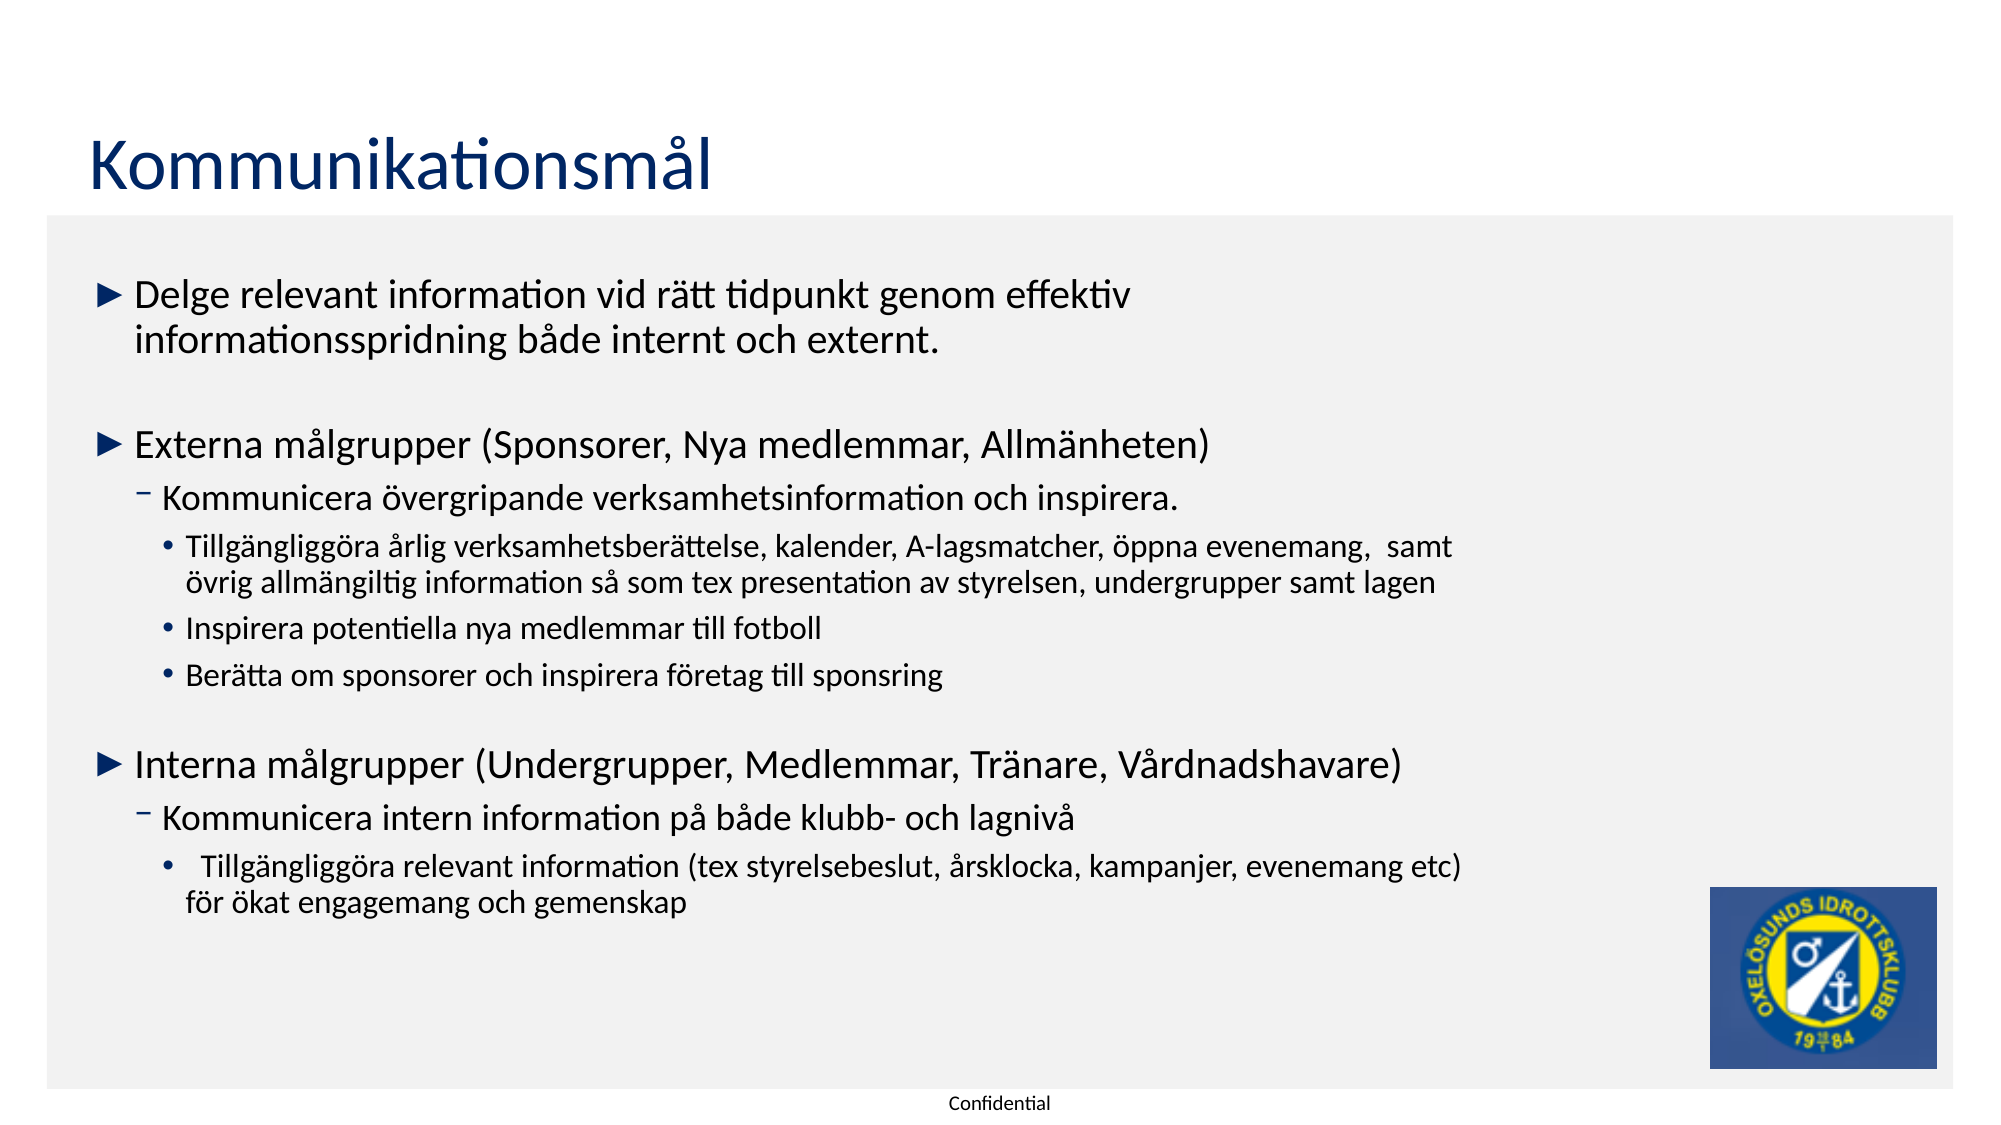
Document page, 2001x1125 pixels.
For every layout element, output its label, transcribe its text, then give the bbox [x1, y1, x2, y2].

title Kommunikationsmål [74, 52, 1906, 212]
picture [1710, 887, 1937, 1069]
list Delge relevant information vid rätt tidpunkt genom effektiv informationsspridning både internt och externt. Externa målgrupper (Sponsorer, Nya medlemmar, Allmänheten) Kommunicera övergripande verksamhetsinformation och inspirera. Tillgängliggöra årlig verksamhetsberättelse, kalender, A-lagsmatcher, öppna evenemang, samt övrig allmängiltig information så som tex presentation av styrelsen, undergrupper samt lagen Inspirera potentiella nya medlemmar till fotboll Berätta om sponsorer och inspirera företag till sponsring Interna målgrupper (Undergrupper, Medlemmar, Tränare, Vårdnadshavare) Kommunicera intern information på både klubb- och lagnivå Tillgängliggöra relevant information (tex styrelsebeslut, årsklocka, kampanjer, evenemang etc) för ökat engagemang och gemenskap [74, 265, 1520, 972]
